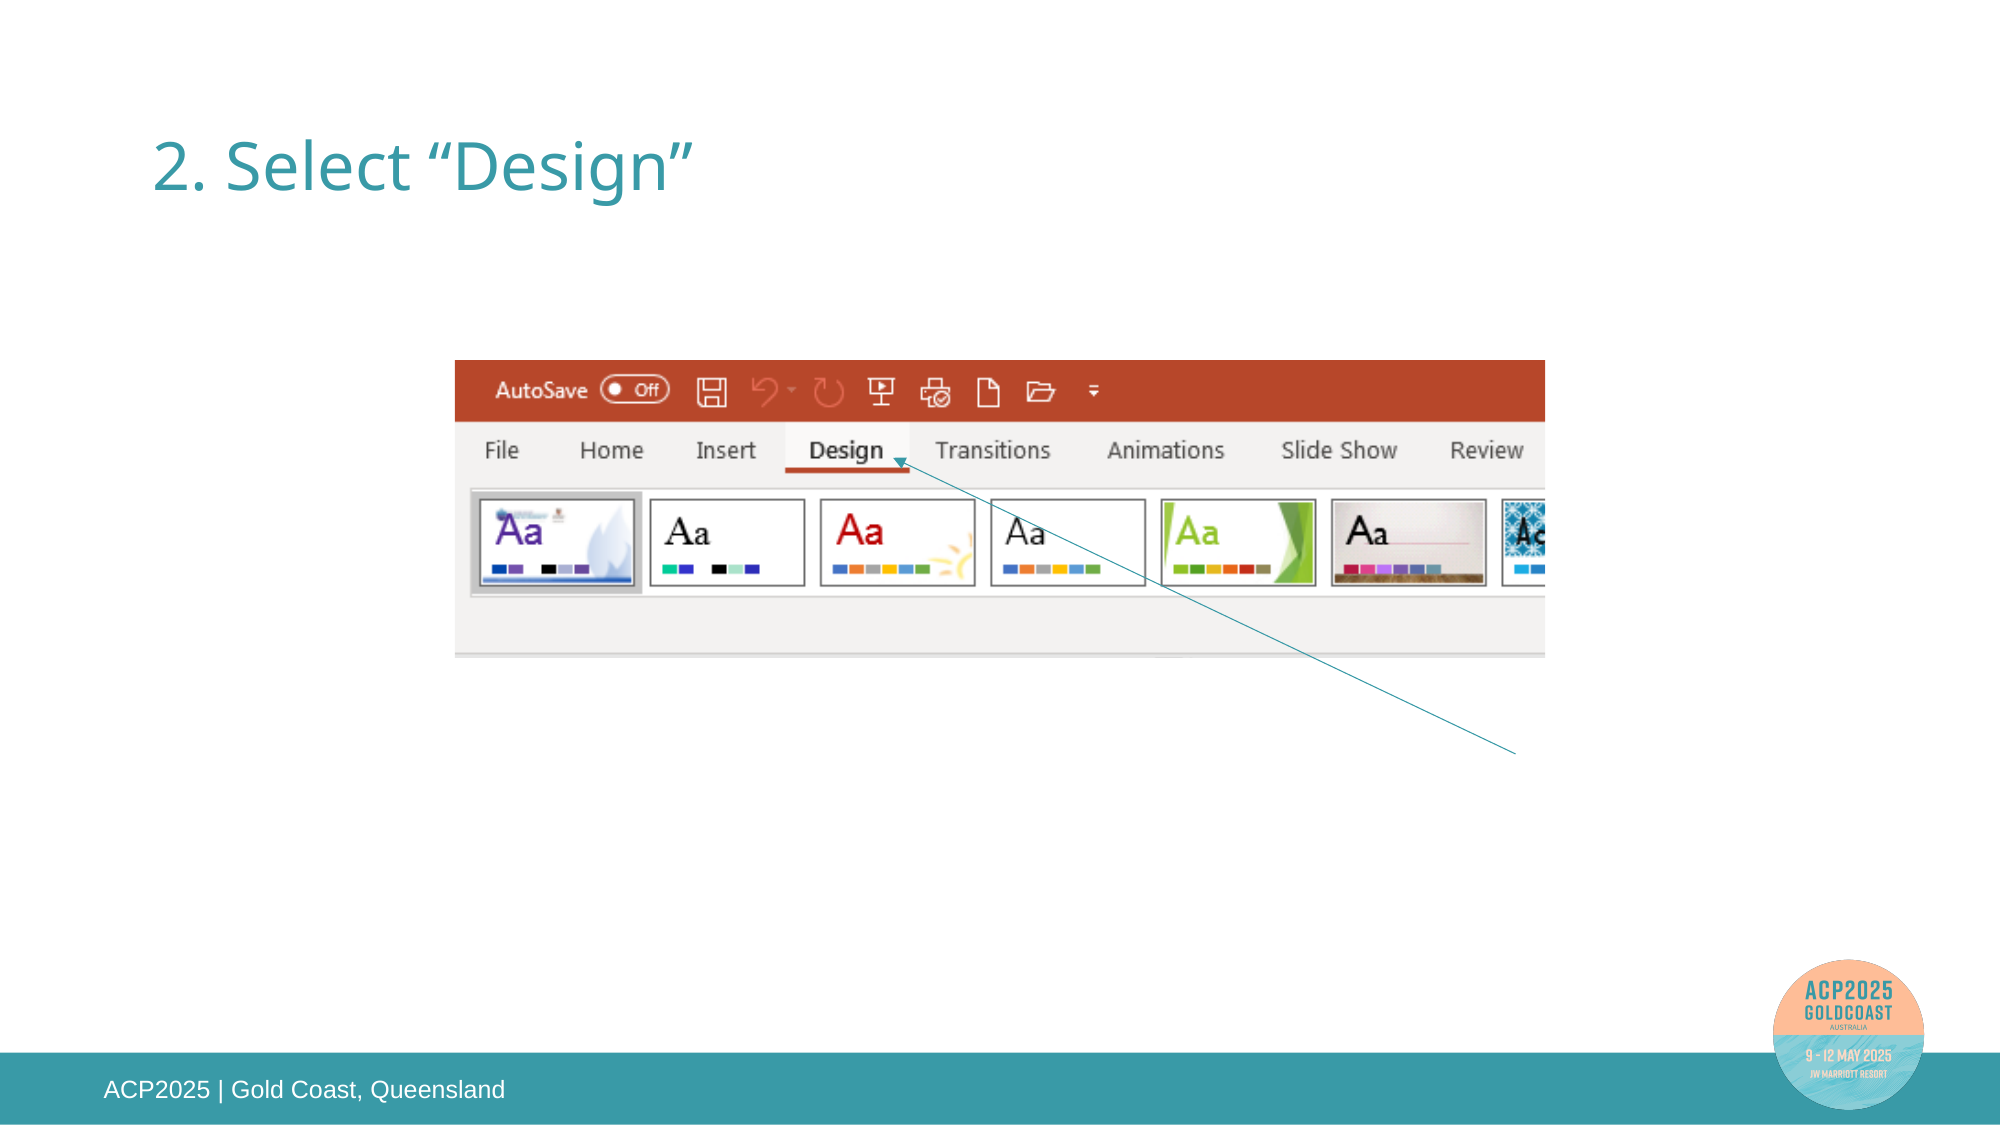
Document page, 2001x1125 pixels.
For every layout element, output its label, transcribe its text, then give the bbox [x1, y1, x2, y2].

picture [1757, 943, 1940, 1125]
title 2. Select “Design” [137, 59, 1863, 278]
picture [454, 360, 1546, 658]
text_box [893, 457, 1516, 754]
